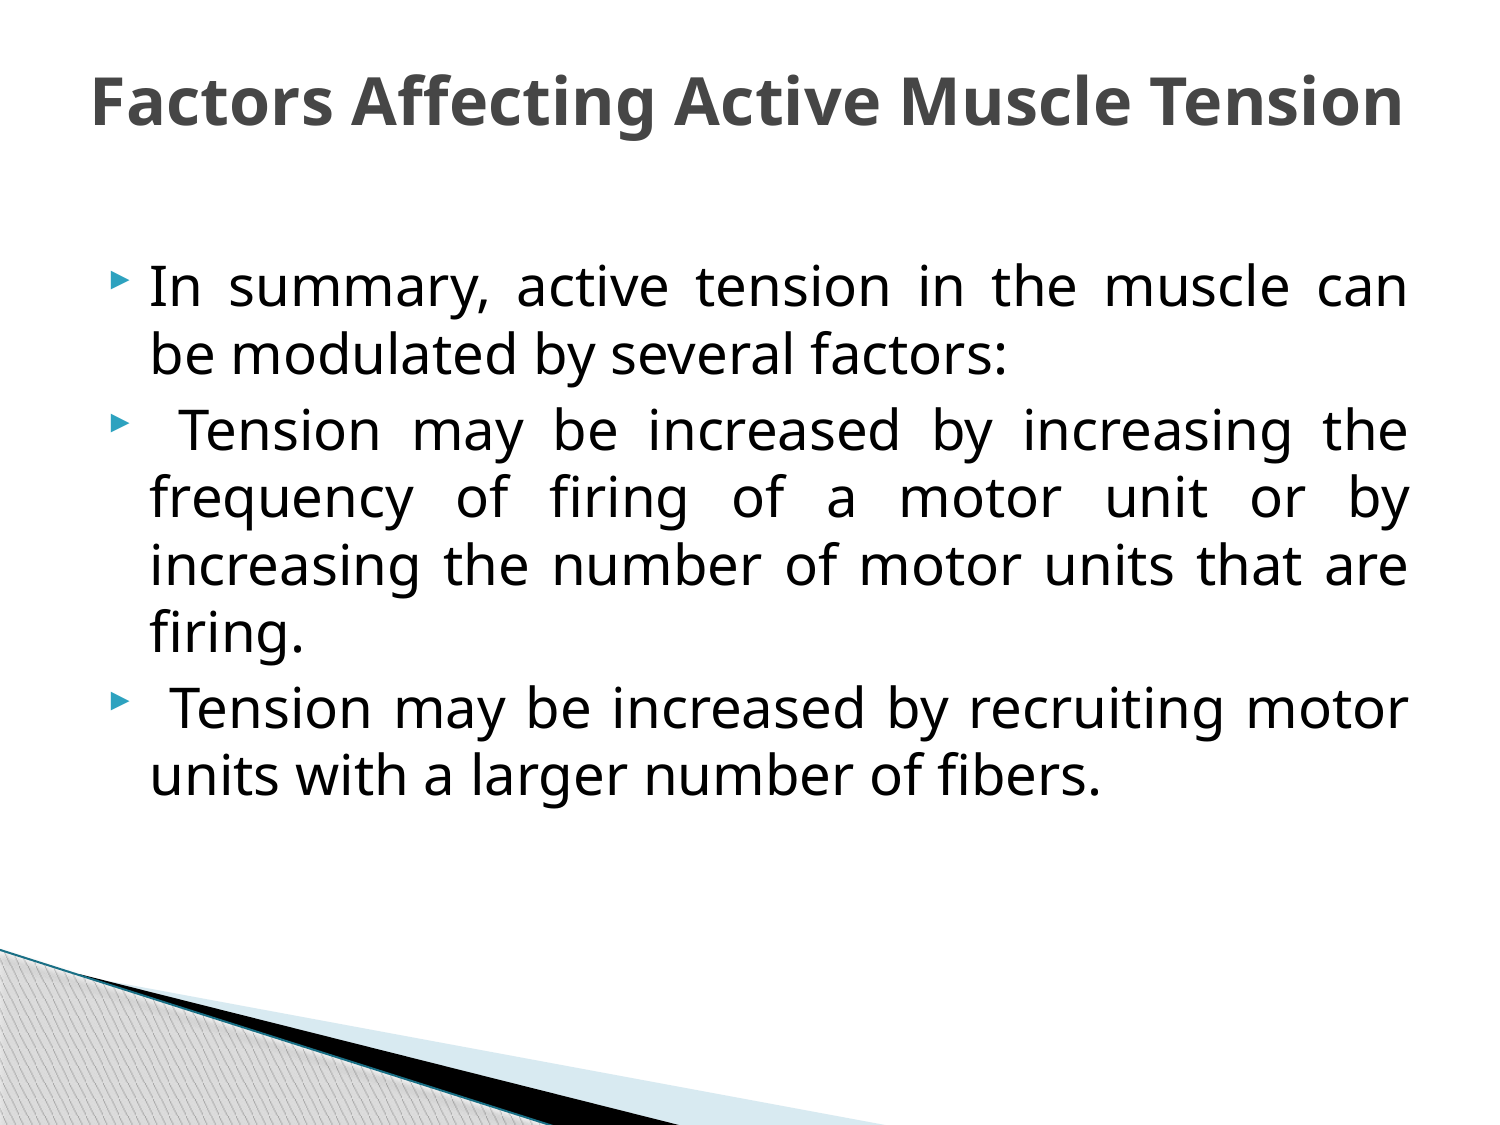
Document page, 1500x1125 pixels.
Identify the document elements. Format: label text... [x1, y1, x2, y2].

title Factors Affecting Active Muscle Tension [75, 45, 1425, 233]
list In summary, active tension in the muscle can be modulated by several factors: Tension may be increased by increasing the frequency of firing of a motor unit or by increasing the number of motor units that are firing. Tension may be increased by recruiting motor units with a larger number of fibers. [75, 243, 1425, 986]
